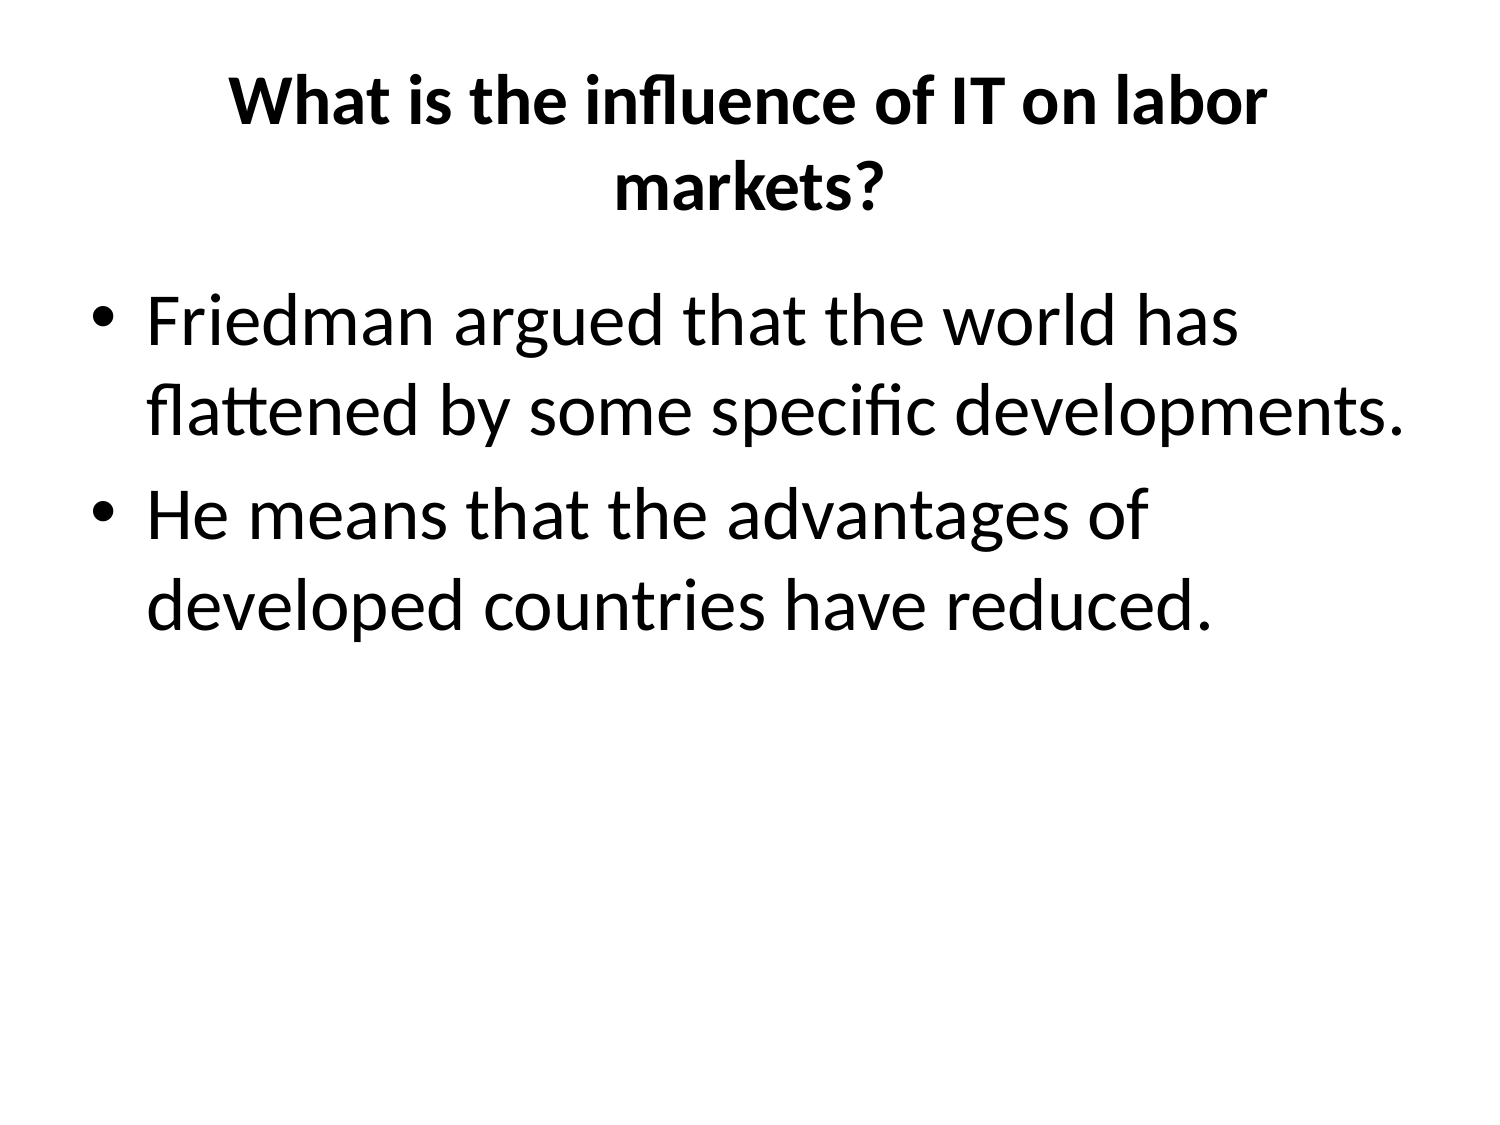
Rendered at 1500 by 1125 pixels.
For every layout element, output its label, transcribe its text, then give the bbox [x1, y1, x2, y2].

title What is the influence of IT on labor markets? [75, 45, 1425, 233]
list Friedman argued that the world has flattened by some specific developments. He means that the advantages of developed countries have reduced. [75, 262, 1425, 1005]
